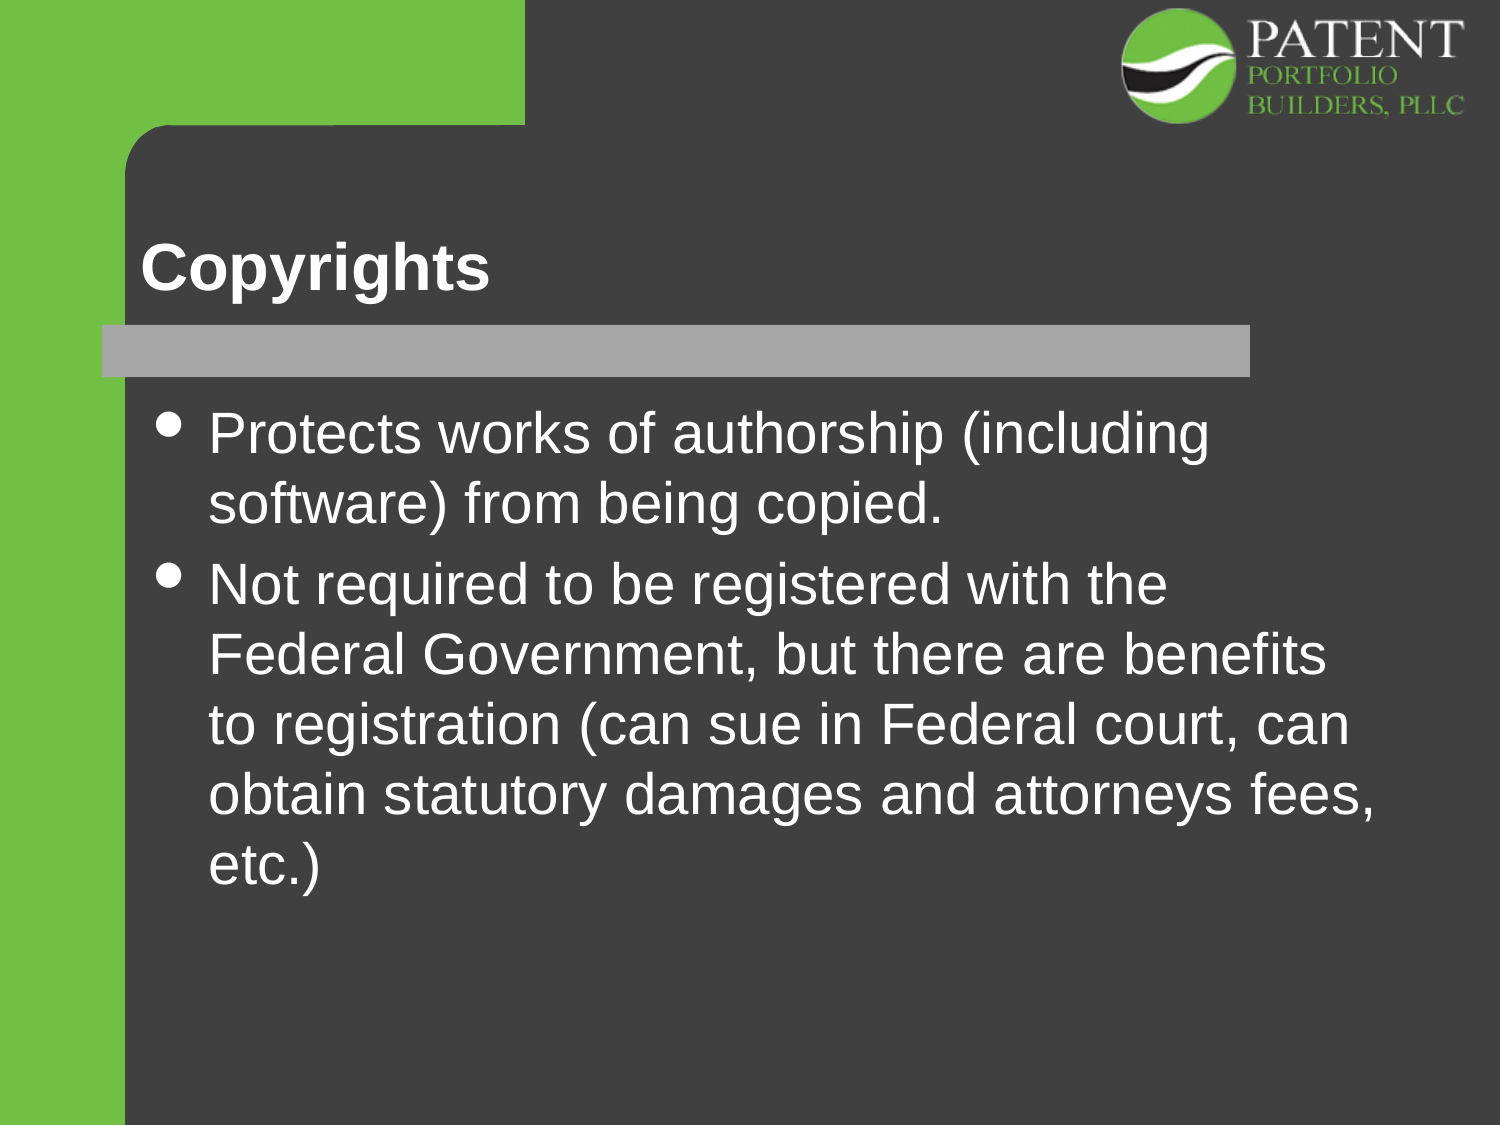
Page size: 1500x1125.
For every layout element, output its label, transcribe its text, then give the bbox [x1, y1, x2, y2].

picture [1100, 1, 1500, 130]
list Protects works of authorship (including software) from being copied. Not required to be registered with the Federal Government, but there are benefits to registration (can sue in Federal court, can obtain statutory damages and attorneys fees, etc.) [137, 387, 1400, 999]
title Copyrights [124, 124, 1426, 313]
